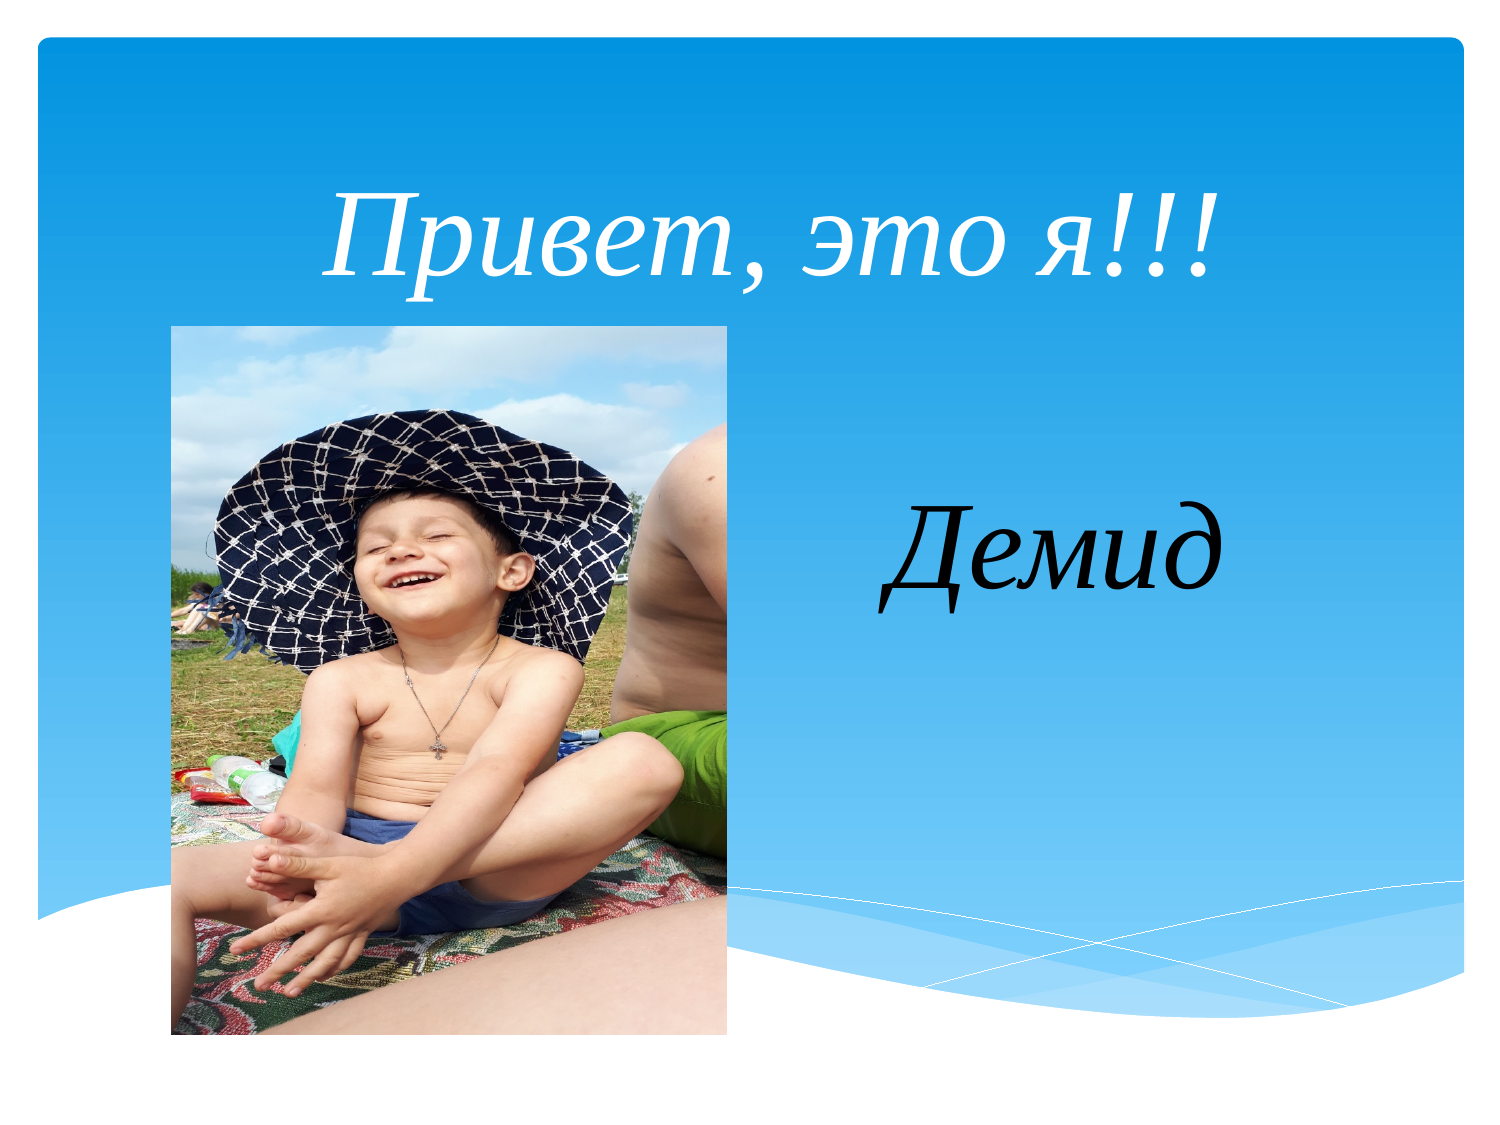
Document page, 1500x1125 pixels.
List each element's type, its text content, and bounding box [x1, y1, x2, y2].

title Привет, это я!!! [135, 66, 1411, 308]
subtitle Демид [750, 456, 1365, 744]
picture [170, 325, 727, 1036]
